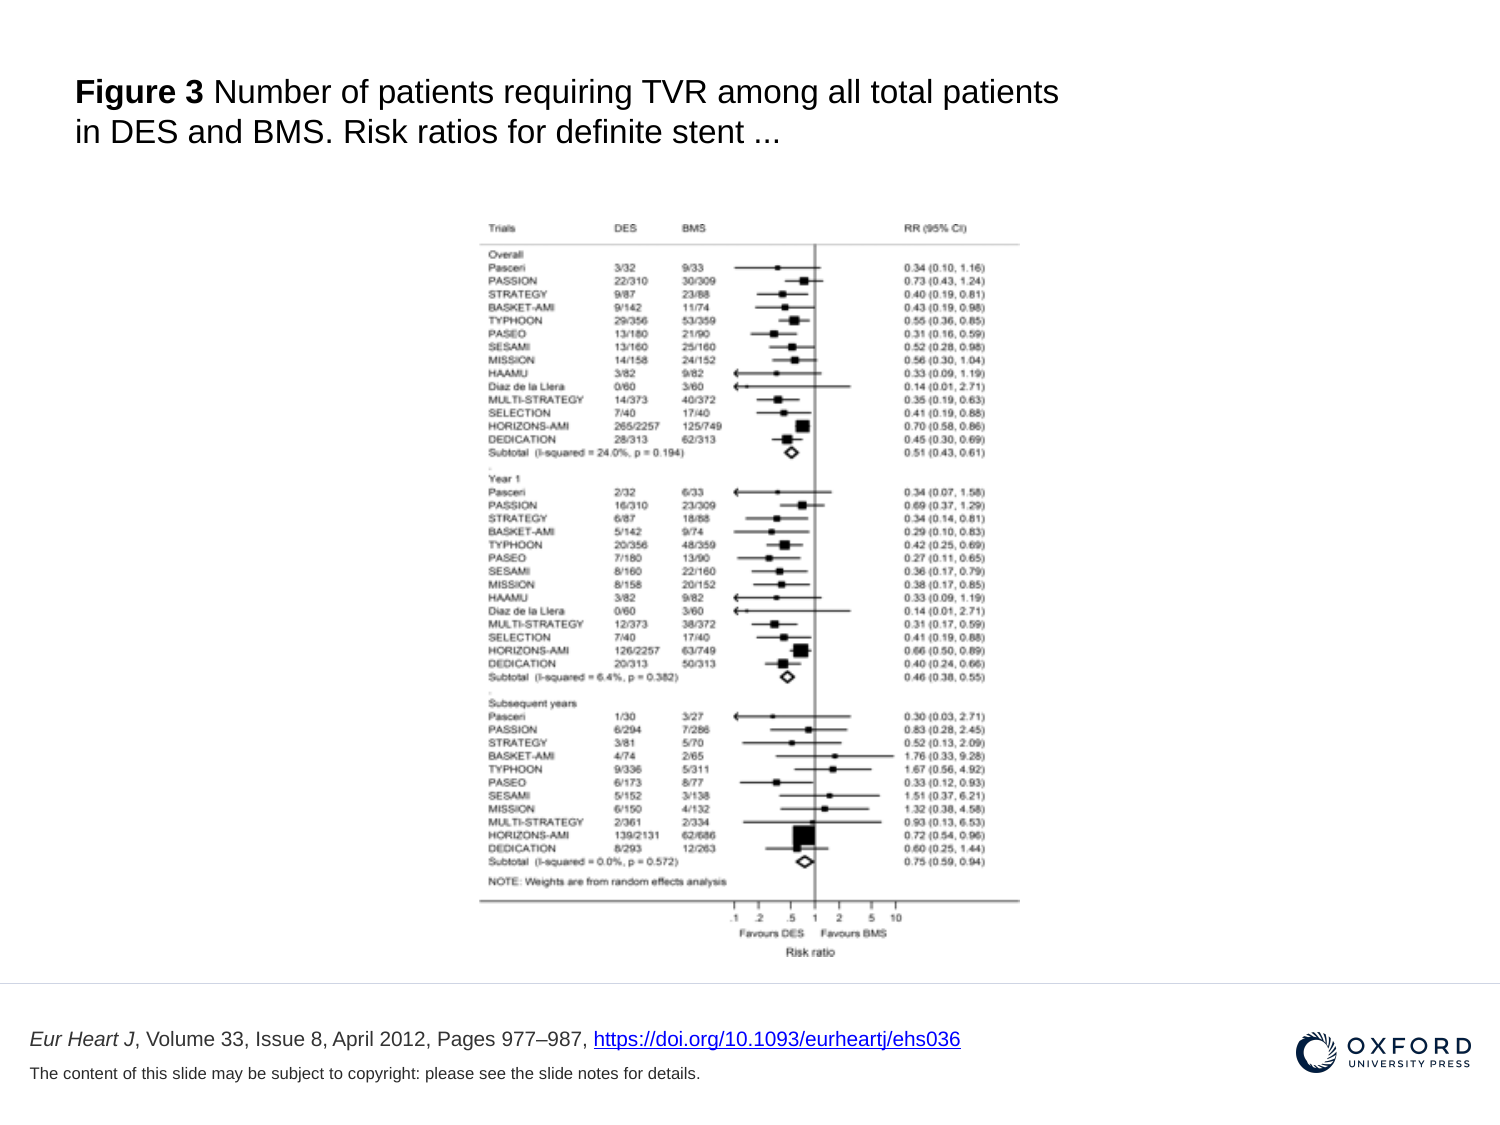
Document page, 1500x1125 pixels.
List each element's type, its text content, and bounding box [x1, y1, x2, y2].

picture [1296, 1032, 1471, 1073]
picture [479, 224, 1020, 957]
footer Eur Heart J, Volume 33, Issue 8, April 2012, Pages 977–987, https://doi.org/10.1093/eurheartj/ehs036 The content of this slide may be subject to copyright: please see the slide notes for details. [0, 983, 1260, 1125]
title Figure 3 Number of patients requiring TVR among all total patients in DES and BMS. Risk ratios for definite stent ... [75, 69, 1078, 171]
